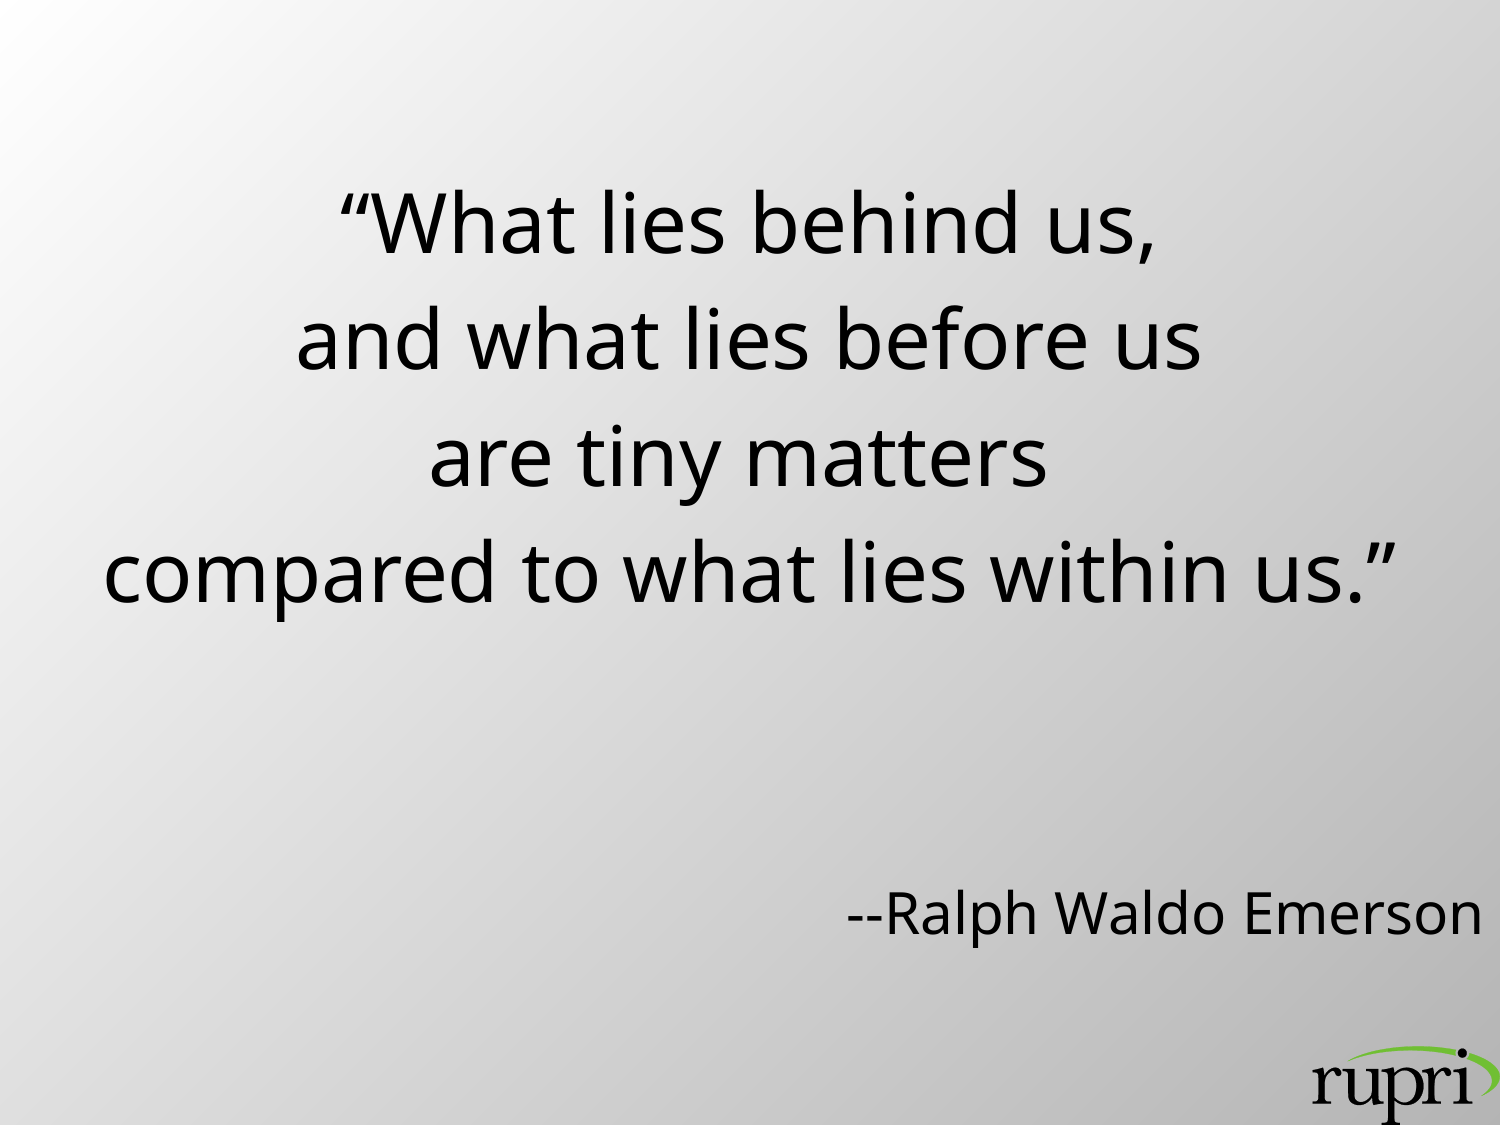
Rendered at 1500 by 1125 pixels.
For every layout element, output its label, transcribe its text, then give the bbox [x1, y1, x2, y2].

subtitle “What lies behind us, and what lies before us are tiny matters compared to what lies within us.” --Ralph Waldo Emerson [0, 162, 1500, 1038]
picture [1312, 1046, 1500, 1125]
